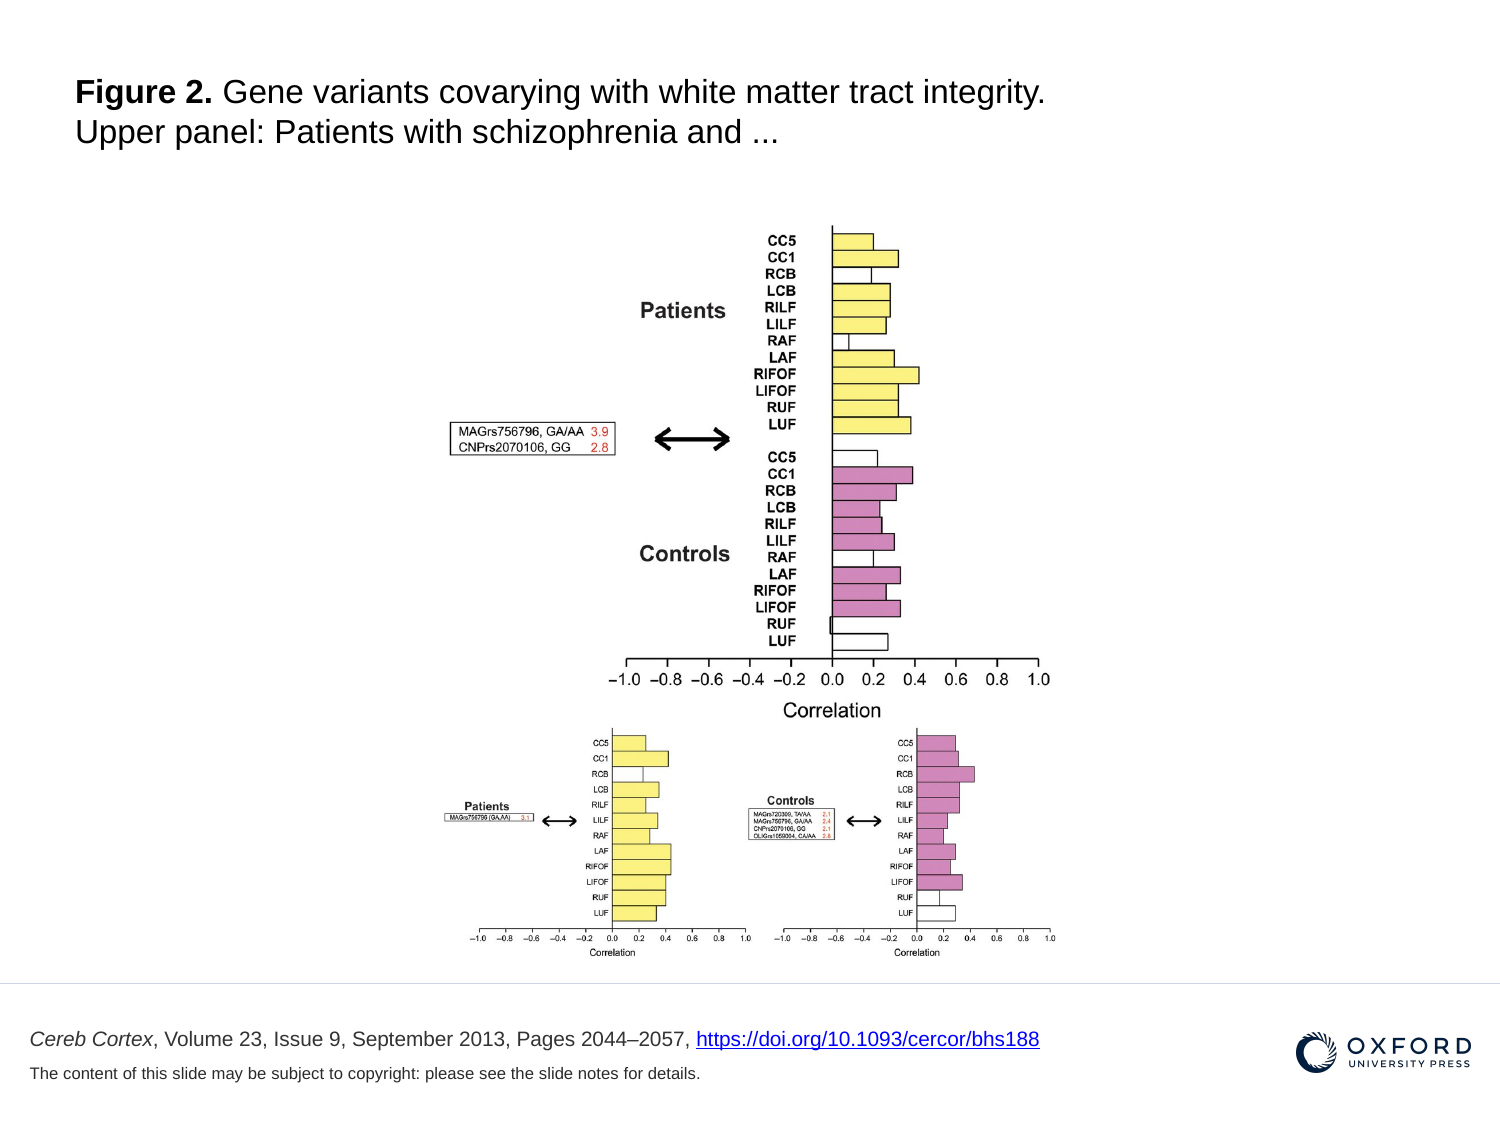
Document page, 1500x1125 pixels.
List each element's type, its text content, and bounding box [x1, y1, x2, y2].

title Figure 2. Gene variants covarying with white matter tract integrity. Upper panel: Patients with schizophrenia and ... [75, 69, 1078, 171]
footer Cereb Cortex, Volume 23, Issue 9, September 2013, Pages 2044–2057, https://doi.org/10.1093/cercor/bhs188 The content of this slide may be subject to copyright: please see the slide notes for details. [0, 983, 1260, 1125]
picture [443, 224, 1056, 957]
picture [1296, 1032, 1471, 1073]
